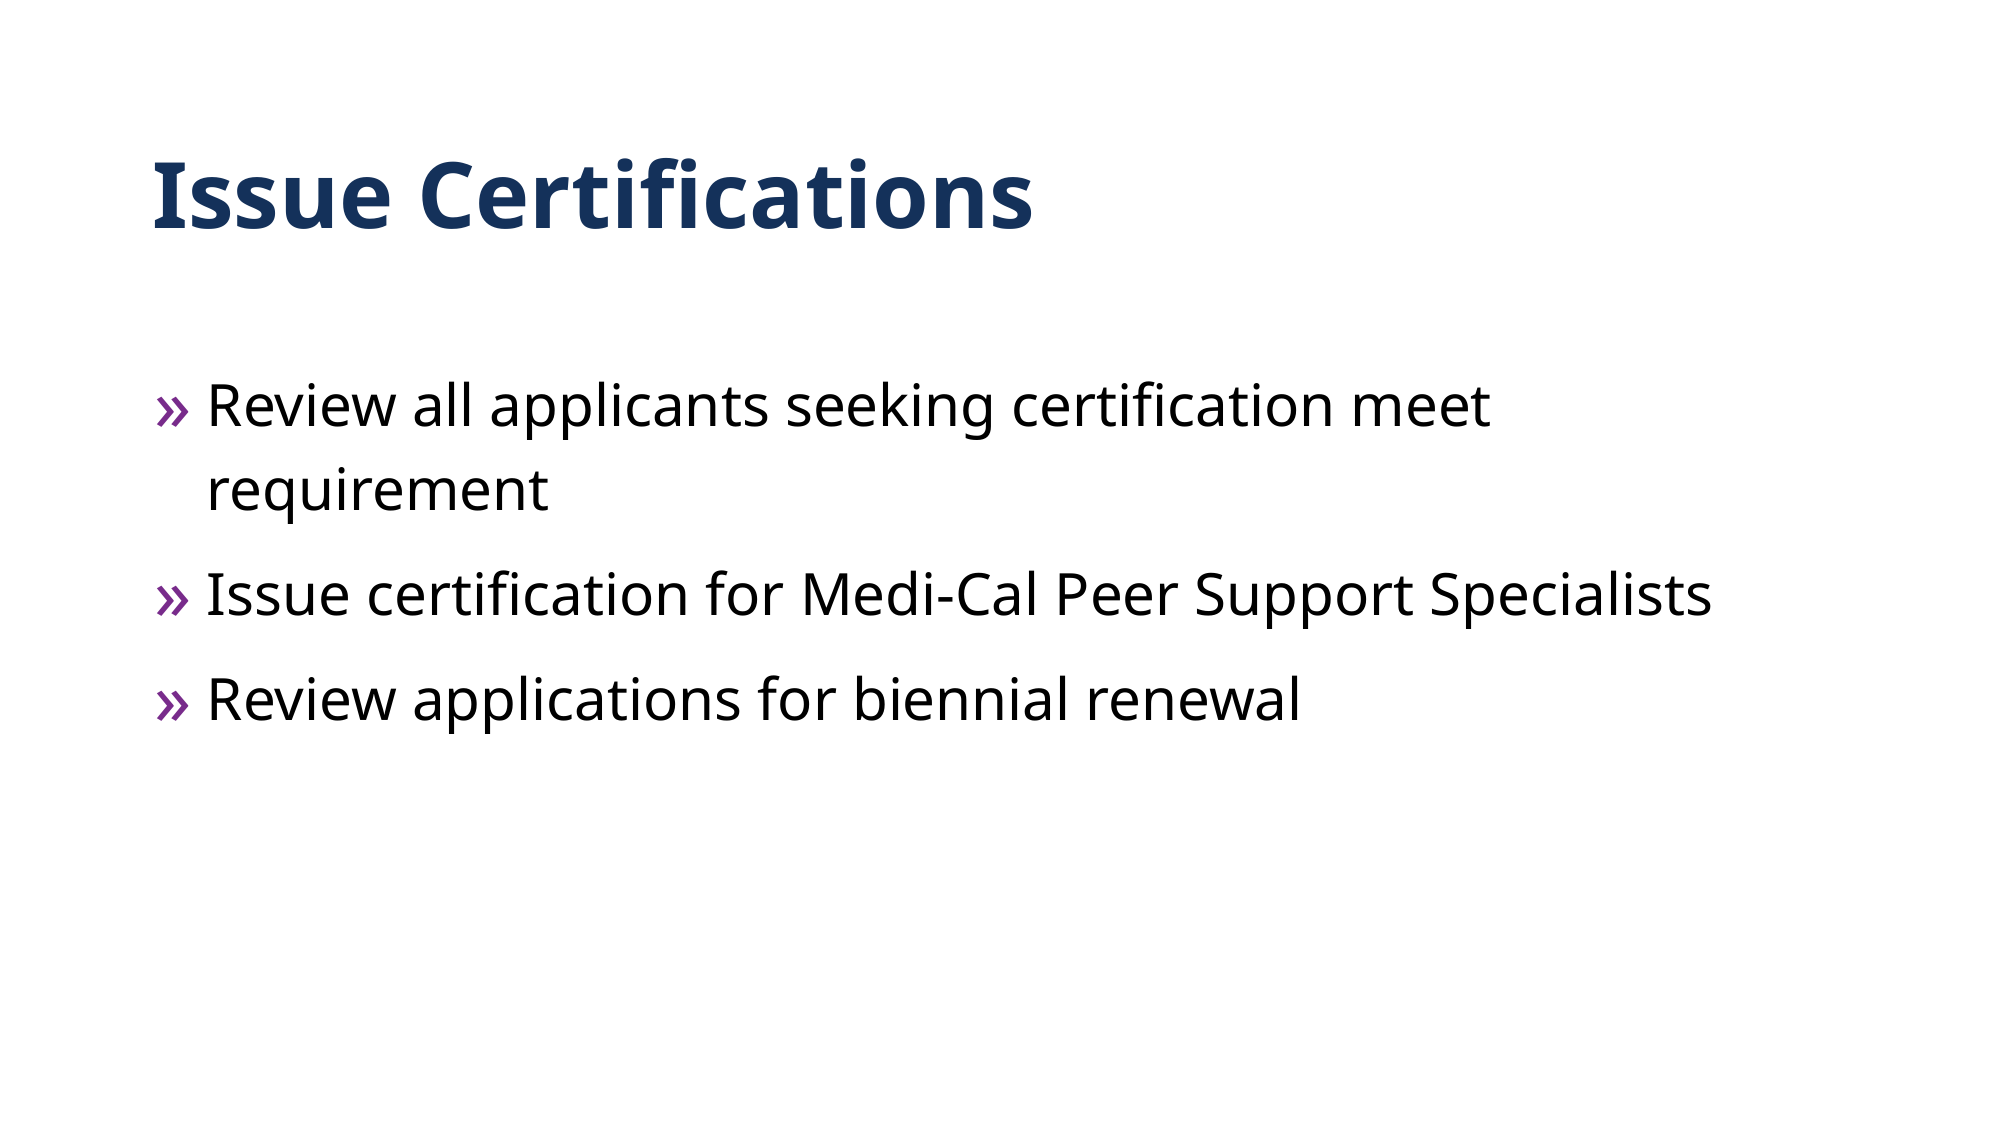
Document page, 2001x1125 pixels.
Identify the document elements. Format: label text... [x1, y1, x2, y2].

list Review all applicants seeking certification meet requirement Issue certification for Medi-Cal Peer Support Specialists Review applications for biennial renewal [139, 346, 1865, 1061]
title Issue Certifications [137, 90, 1863, 308]
